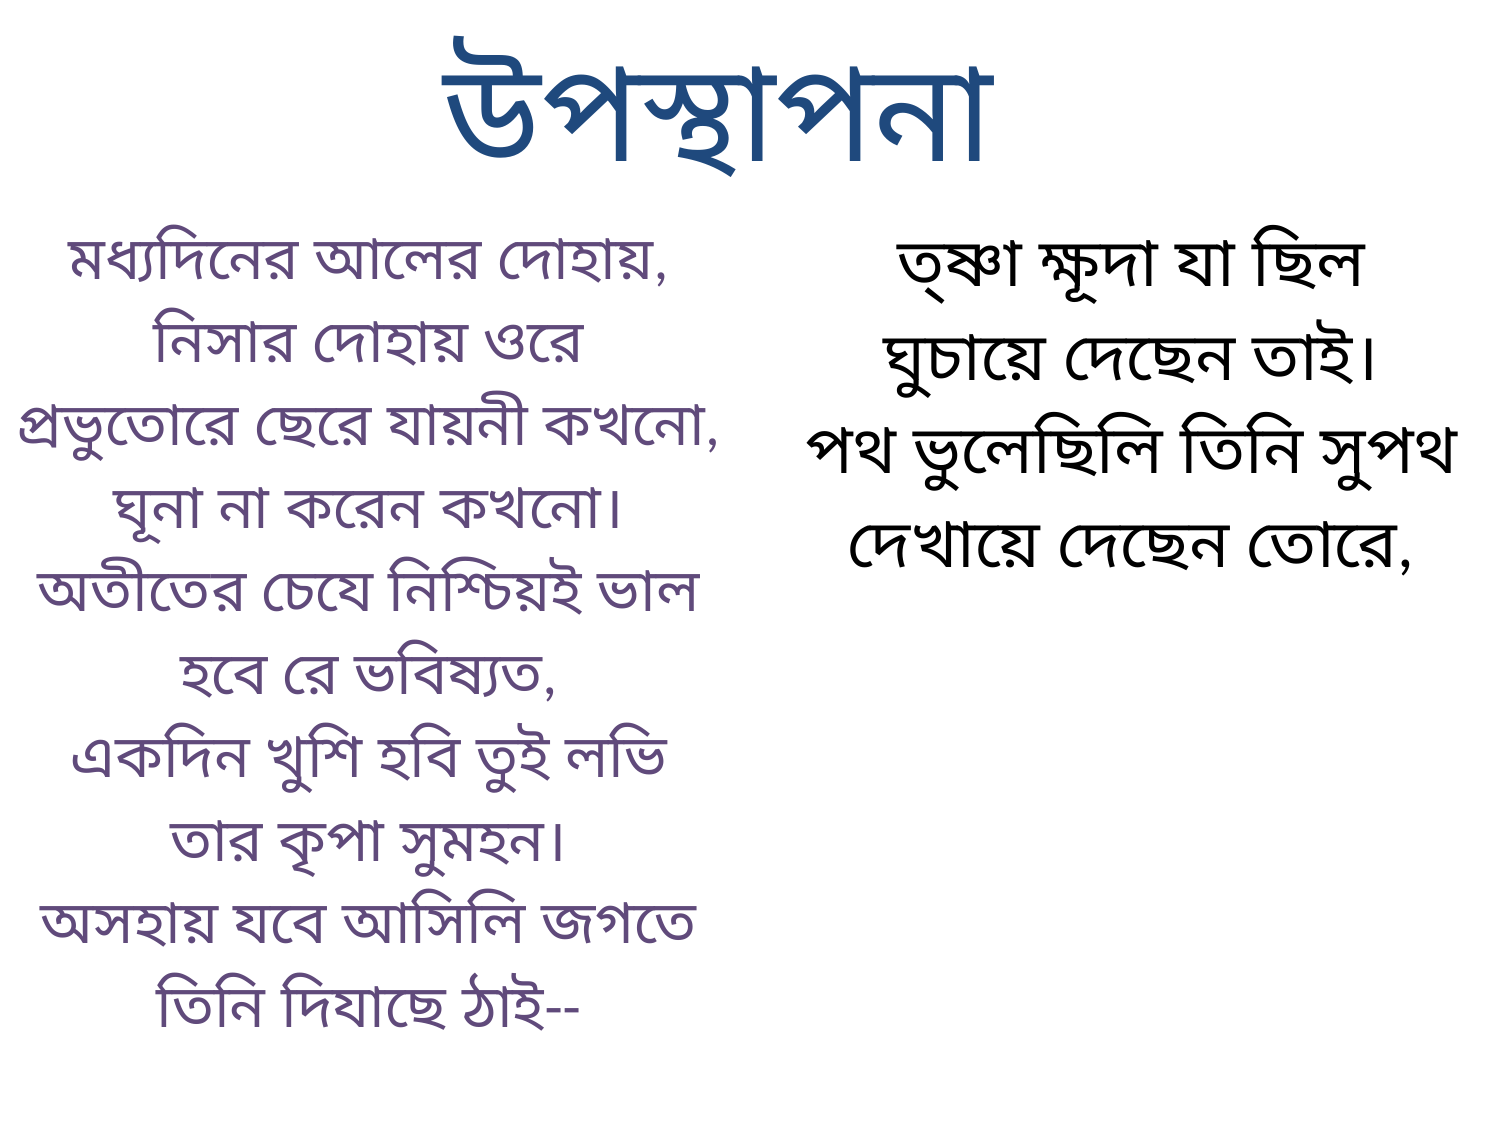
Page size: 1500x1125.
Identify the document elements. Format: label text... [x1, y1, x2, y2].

list মধ্যদিনের আলের দোহায়, নিসার দোহায় ওরে প্রভুতোরে ছেরে যায়নী কখনো, ঘূনা না করেন কখনো। অতীতের চেযে নিশ্চিয়ই ভাল হবে রে ভবিষ্যত, একদিন খুশি হবি তুই লভি তার কৃপা সুমহন। অসহায় যবে আসিলি জগতে তিনি দিযাছে ঠাই-- [0, 212, 738, 1100]
title উপস্থাপনা [337, 0, 1100, 213]
list ত্ষ্ণা ক্ষূদা যা ছিল ঘুচায়ে দেছেন তাই। পথ ভুলেছিলি তিনি সুপথ দেখায়ে দেছেন তোরে, [762, 212, 1500, 1100]
